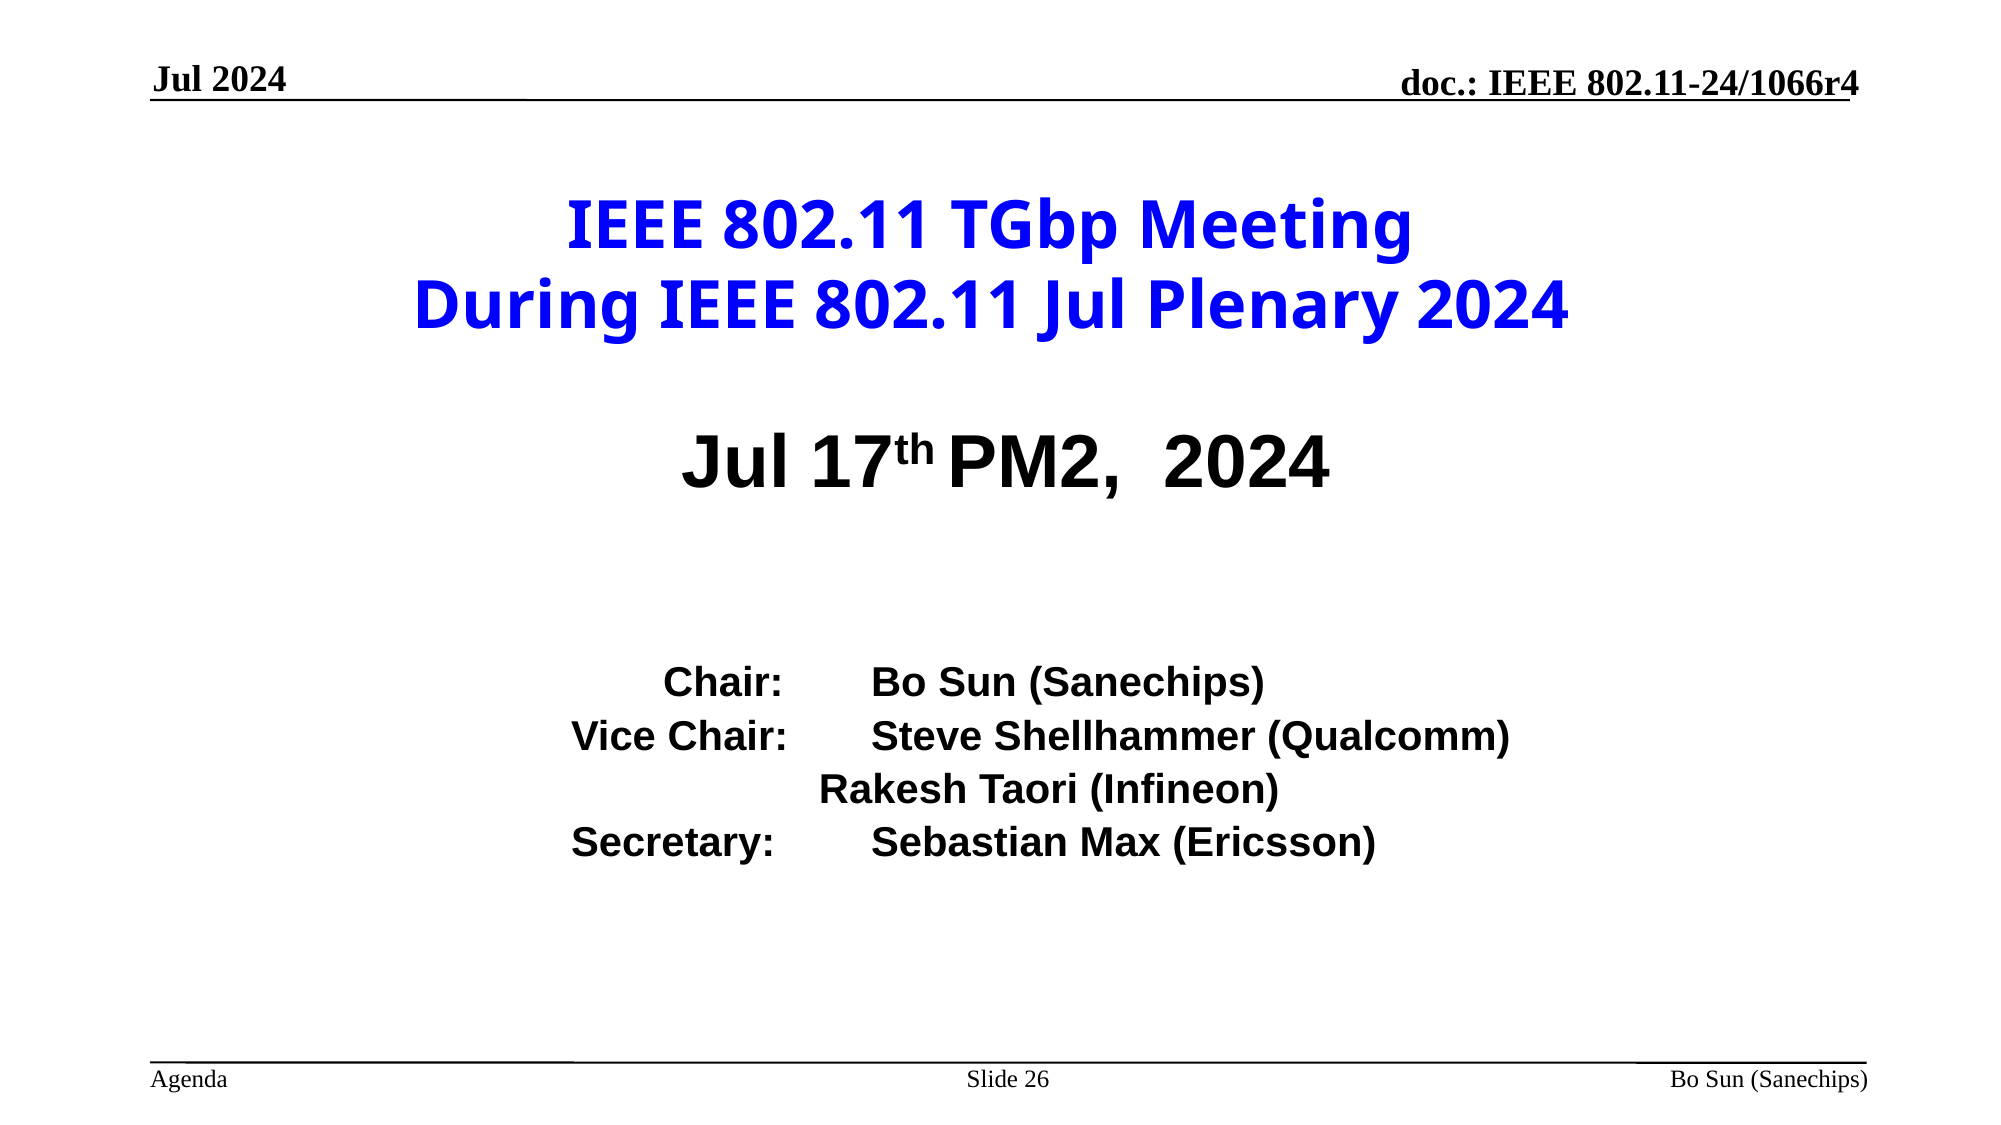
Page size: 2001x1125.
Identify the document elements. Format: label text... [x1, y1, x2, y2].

slide_number Slide 26 [949, 1061, 1067, 1123]
text_box IEEE 802.11 TGbp Meeting During IEEE 802.11 Jul Plenary 2024 [288, 112, 1695, 349]
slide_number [152, 54, 563, 100]
footer Bo Sun (Sanechips) [1171, 1061, 1869, 1093]
text_box Jul 17th PM2, 2024 Chair: Bo Sun (Sanechips) Vice Chair: Steve Shellhammer (Qualcomm) Rakesh Taori (Infineon) Secretary: Sebastian Max (Ericsson) [200, 349, 1813, 1027]
